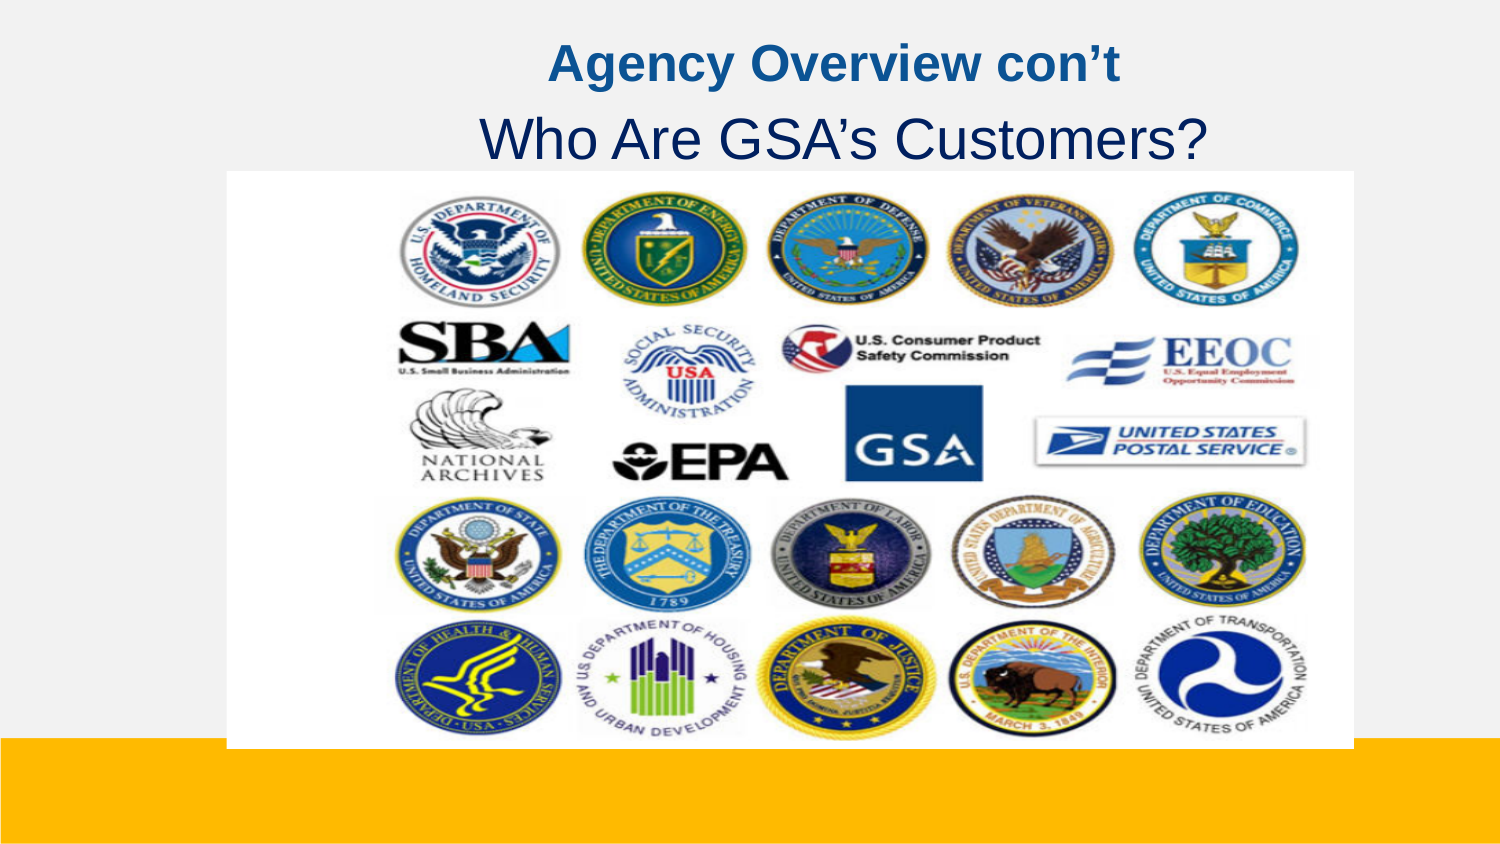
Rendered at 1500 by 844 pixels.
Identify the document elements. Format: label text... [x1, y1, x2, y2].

title Who Are GSA’s Customers? [375, 101, 1210, 170]
picture [226, 171, 1355, 750]
text_box Agency Overview con’t [234, 28, 1435, 93]
